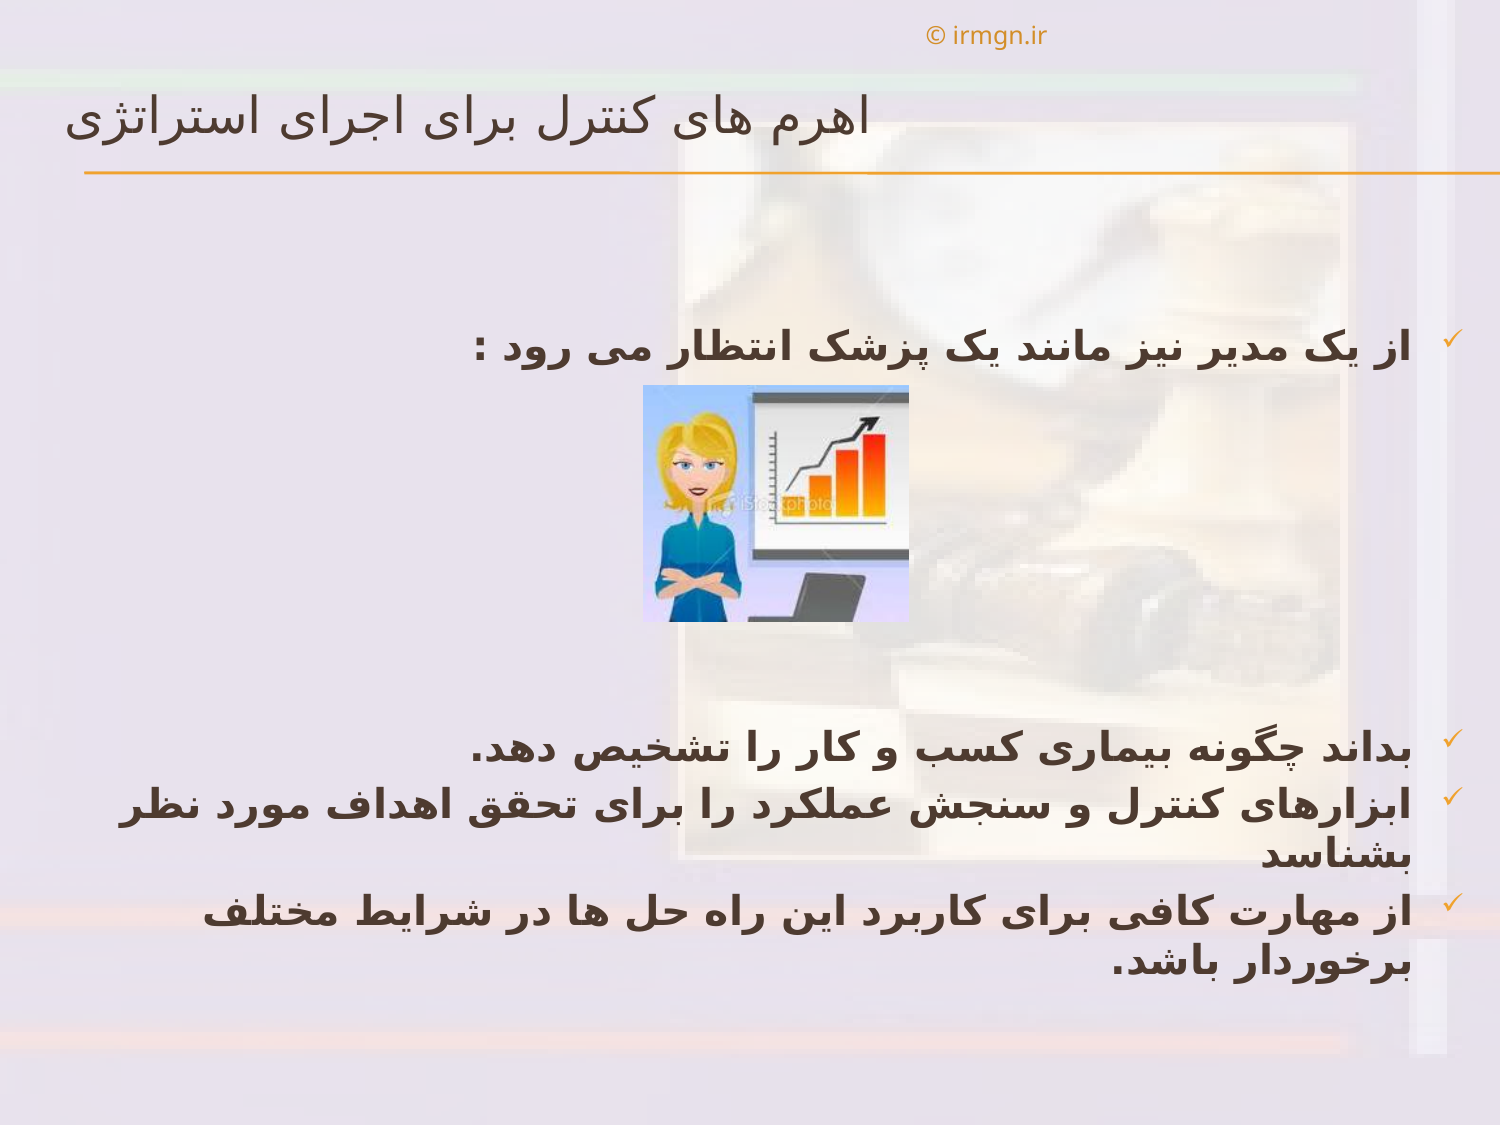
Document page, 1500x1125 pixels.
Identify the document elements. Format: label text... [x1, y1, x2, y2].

picture [645, 387, 908, 621]
footer © irmgn.ir [587, 12, 1063, 60]
list از یک مدیر نیز مانند یک پزشک انتظار می رود : بداند چگونه بیماری کسب و کار را تشخیص دهد. ابزارهای کنترل و سنجش عملکرد را برای تحقق اهداف مورد نظر بشناسد از مهارت کافی برای کاربرد این راه حل ها در شرایط مختلف برخوردار باشد. [50, 254, 1475, 998]
title اهرم های کنترل برای اجرای استراتژی [50, 75, 1475, 213]
